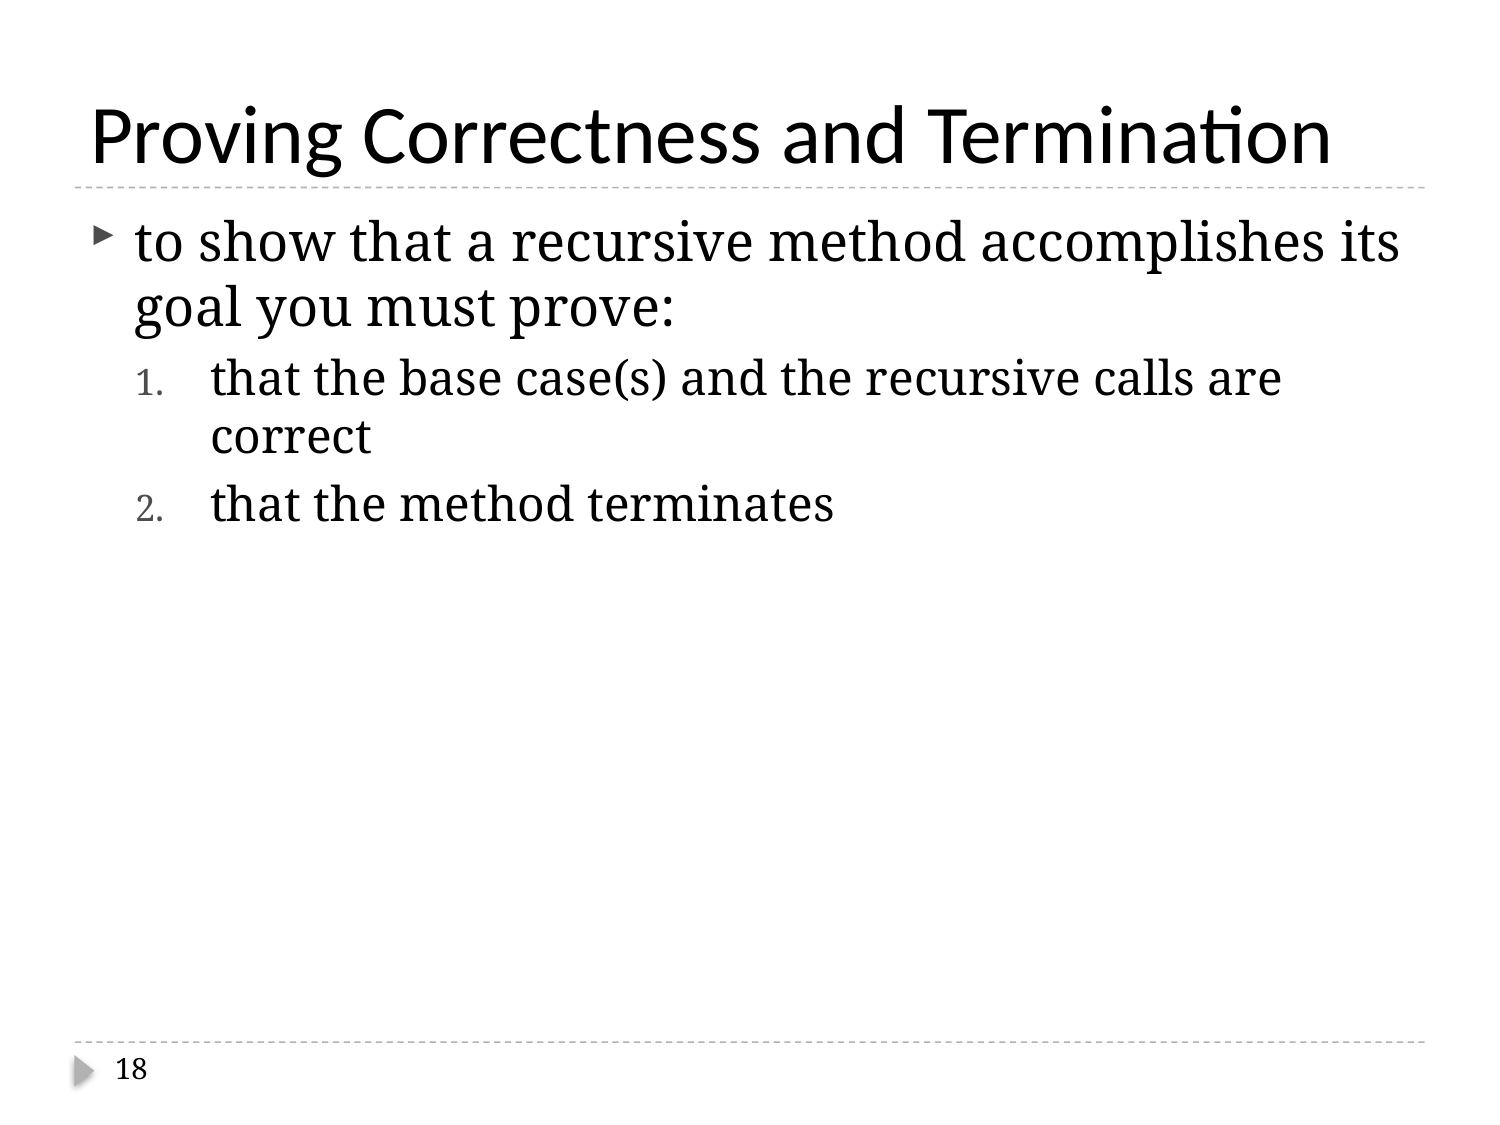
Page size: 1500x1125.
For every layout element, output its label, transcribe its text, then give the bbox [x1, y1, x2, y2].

title Proving Correctness and Termination [74, 24, 1426, 188]
slide_number 18 [100, 1042, 426, 1103]
list to show that a recursive method accomplishes its goal you must prove: that the base case(s) and the recursive calls are correct that the method terminates [74, 199, 1426, 1011]
